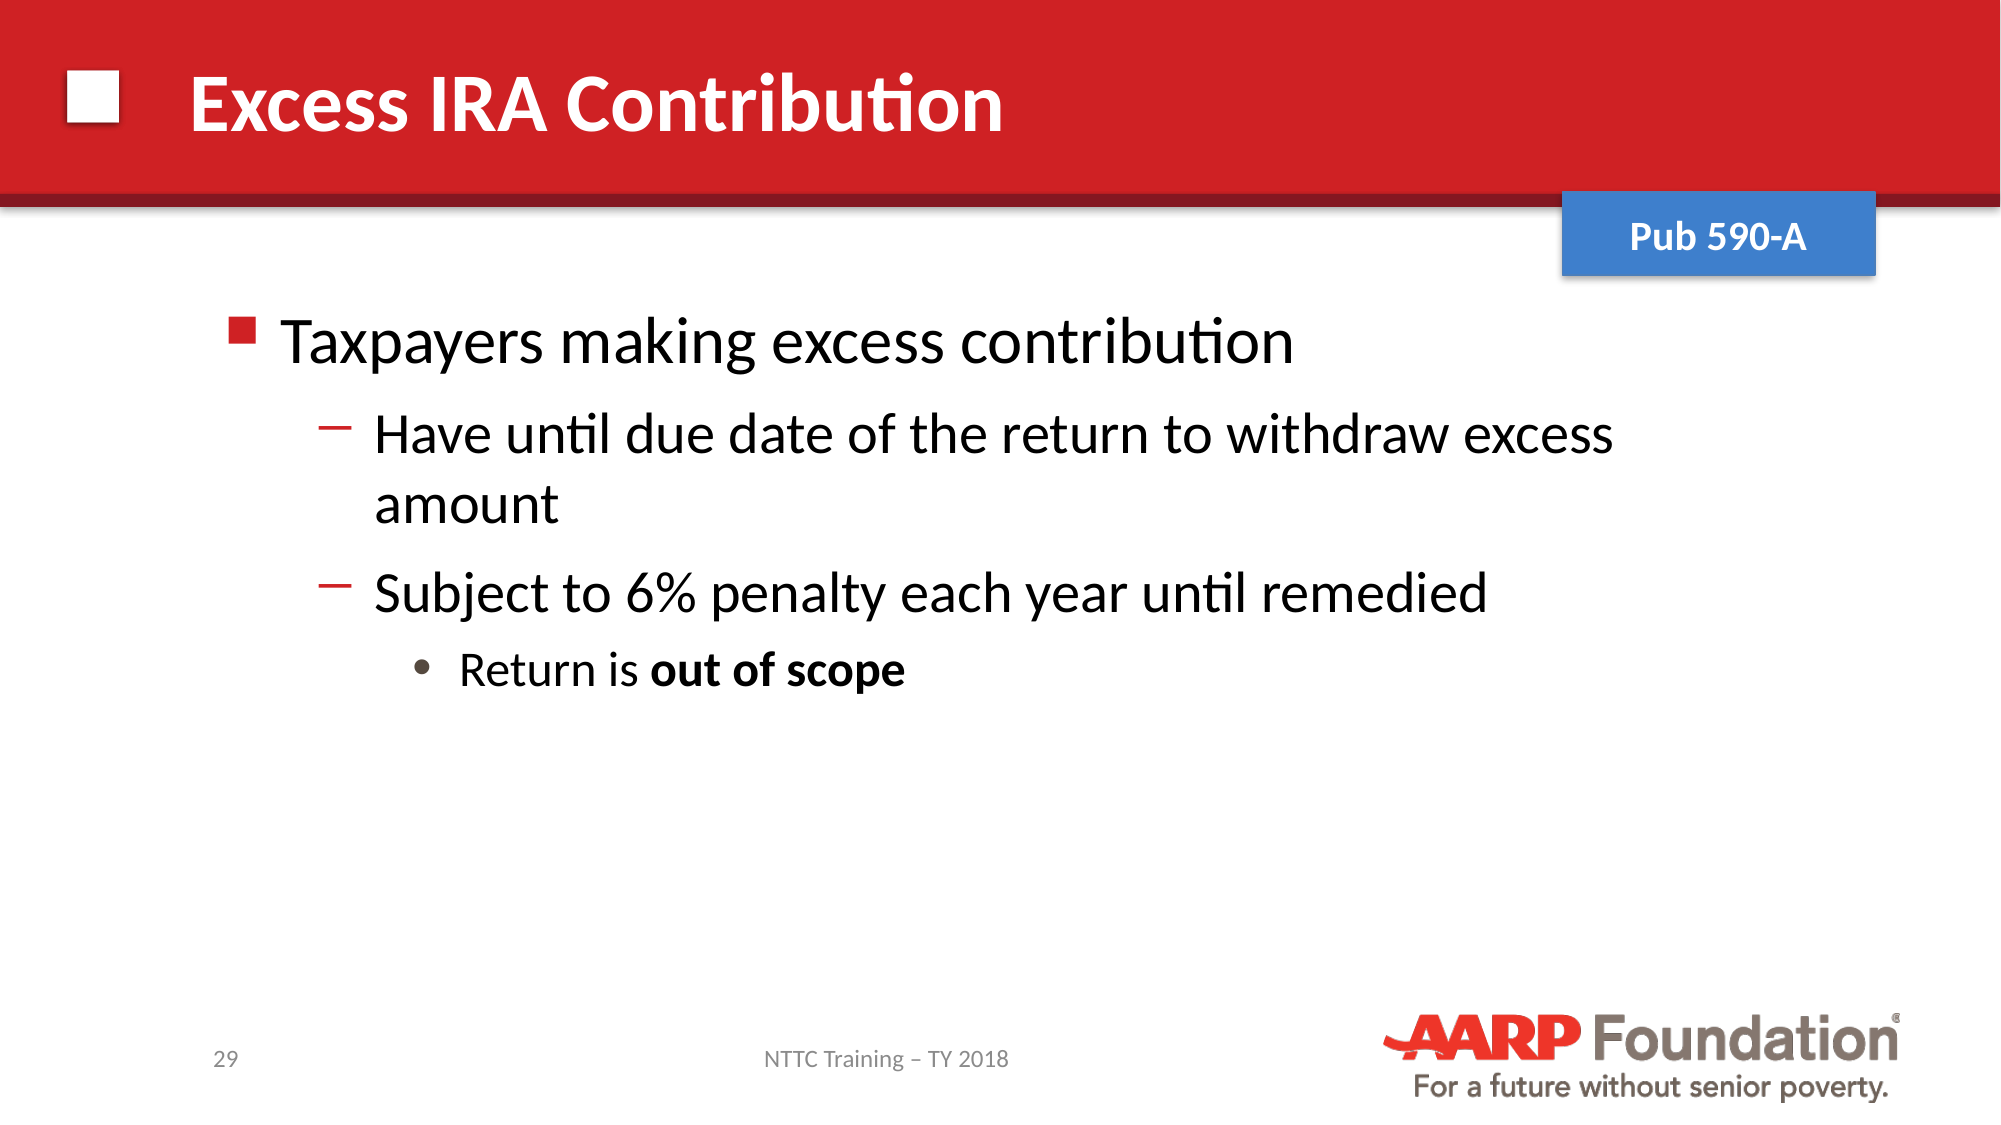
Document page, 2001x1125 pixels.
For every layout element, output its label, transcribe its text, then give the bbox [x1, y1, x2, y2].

footer NTTC Training – TY 2018 [570, 1027, 1204, 1088]
slide_number 29 [99, 1027, 254, 1088]
title Excess IRA Contribution [174, 4, 1775, 193]
list Taxpayers making excess contribution Have until due date of the return to withdraw excess amount Subject to 6% penalty each year until remedied Return is out of scope [209, 288, 1810, 949]
text_box Pub 590-A [1562, 191, 1876, 276]
